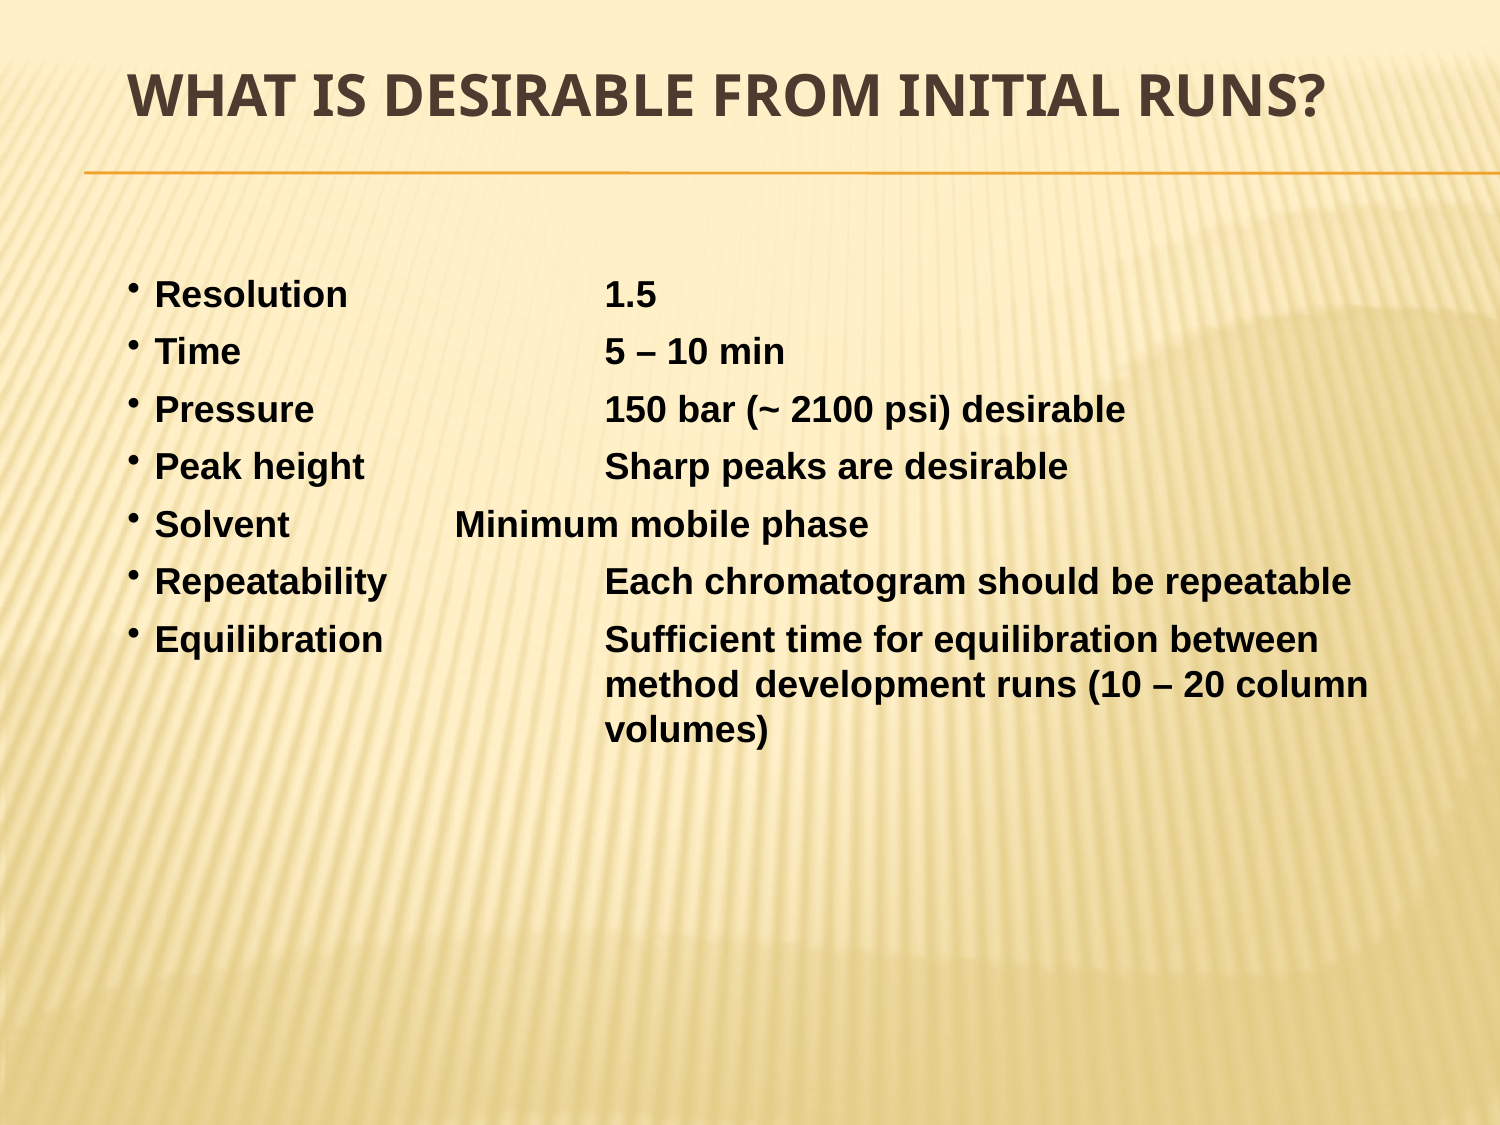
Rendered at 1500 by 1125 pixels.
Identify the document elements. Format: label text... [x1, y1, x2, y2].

text_box Resolution 1.5 Time 5 – 10 min Pressure 150 bar (~ 2100 psi) desirable Peak height Sharp peaks are desirable Solvent Minimum mobile phase Repeatability Each chromatogram should be repeatable Equilibration Sufficient time for equilibration between method development runs (10 – 20 column volumes) [112, 262, 1400, 815]
title What is desirable from initial runs? [112, 49, 1388, 137]
